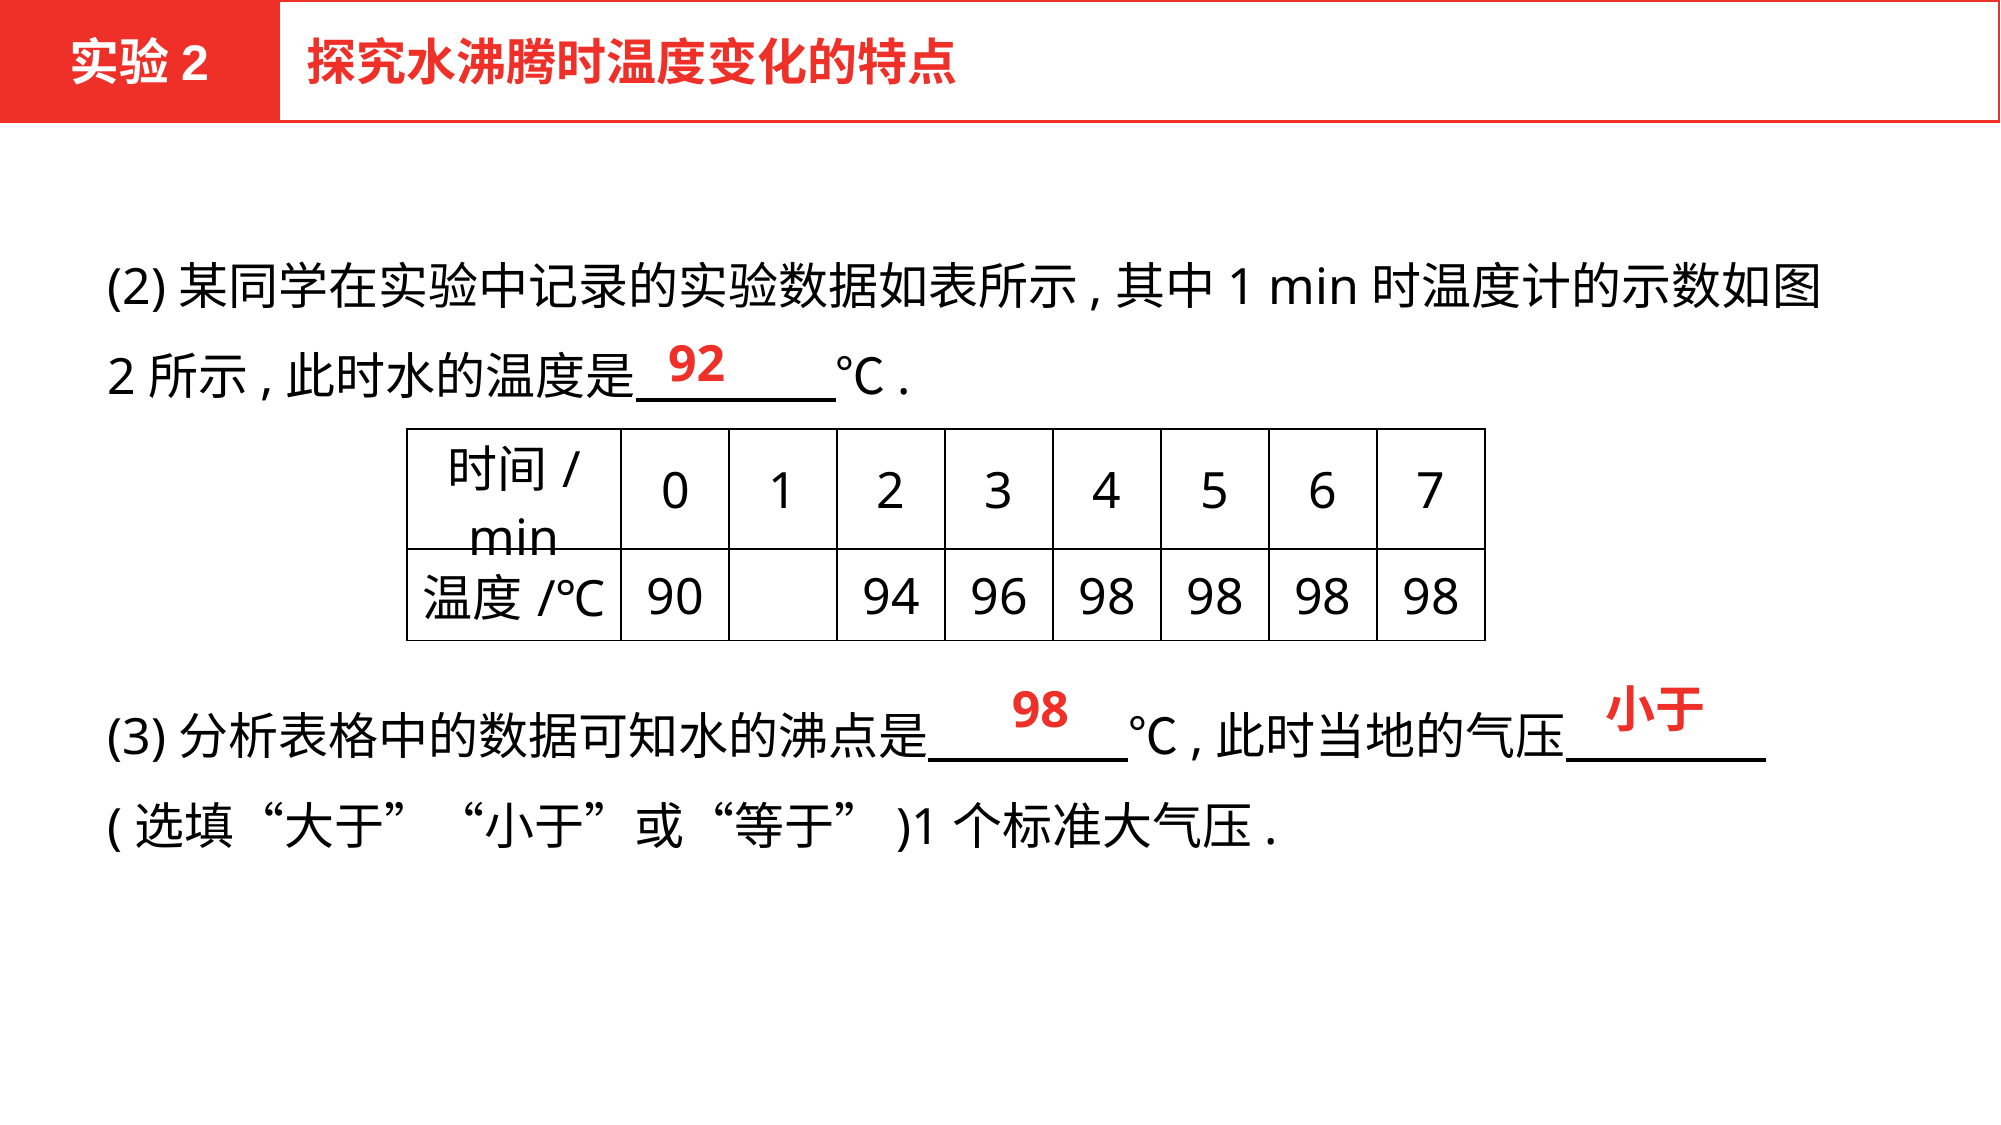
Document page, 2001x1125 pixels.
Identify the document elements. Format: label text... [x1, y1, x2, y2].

text_box (2)某同学在实验中记录的实验数据如表所示,其中1 min时温度计的示数如图2所示,此时水的温度是 ℃. (3)分析表格中的数据可知水的沸点是 ℃,此时当地的气压 (选填“大于”“小于”或“等于”)1个标准大气压. [92, 216, 1857, 952]
table_cell 96 [946, 550, 1052, 640]
table_cell 98 [1162, 550, 1268, 640]
table_header 2 [838, 430, 944, 548]
table_cell 98 [1270, 550, 1376, 640]
table_header 3 [946, 430, 1052, 548]
text_box 小于 [1590, 669, 1747, 745]
table_cell 98 [1054, 550, 1160, 640]
text_box 98 [997, 669, 1100, 745]
table_cell 98 [1378, 550, 1484, 640]
table_header 4 [1054, 430, 1160, 548]
table_header 5 [1162, 430, 1268, 548]
table_header 7 [1378, 430, 1484, 548]
table_cell 温度/℃ [408, 550, 620, 640]
table_header 6 [1270, 430, 1376, 548]
table_header 时间/min [408, 430, 620, 548]
text_box 探究水沸腾时温度变化的特点 [276, 0, 2000, 123]
table_header 0 [622, 430, 728, 548]
table_cell 90 [622, 550, 728, 640]
text_box 92 [653, 323, 752, 399]
table_cell 94 [838, 550, 944, 640]
table_cell [730, 550, 836, 640]
table_header 1 [730, 430, 836, 548]
text_box 实验2 [0, 0, 279, 122]
